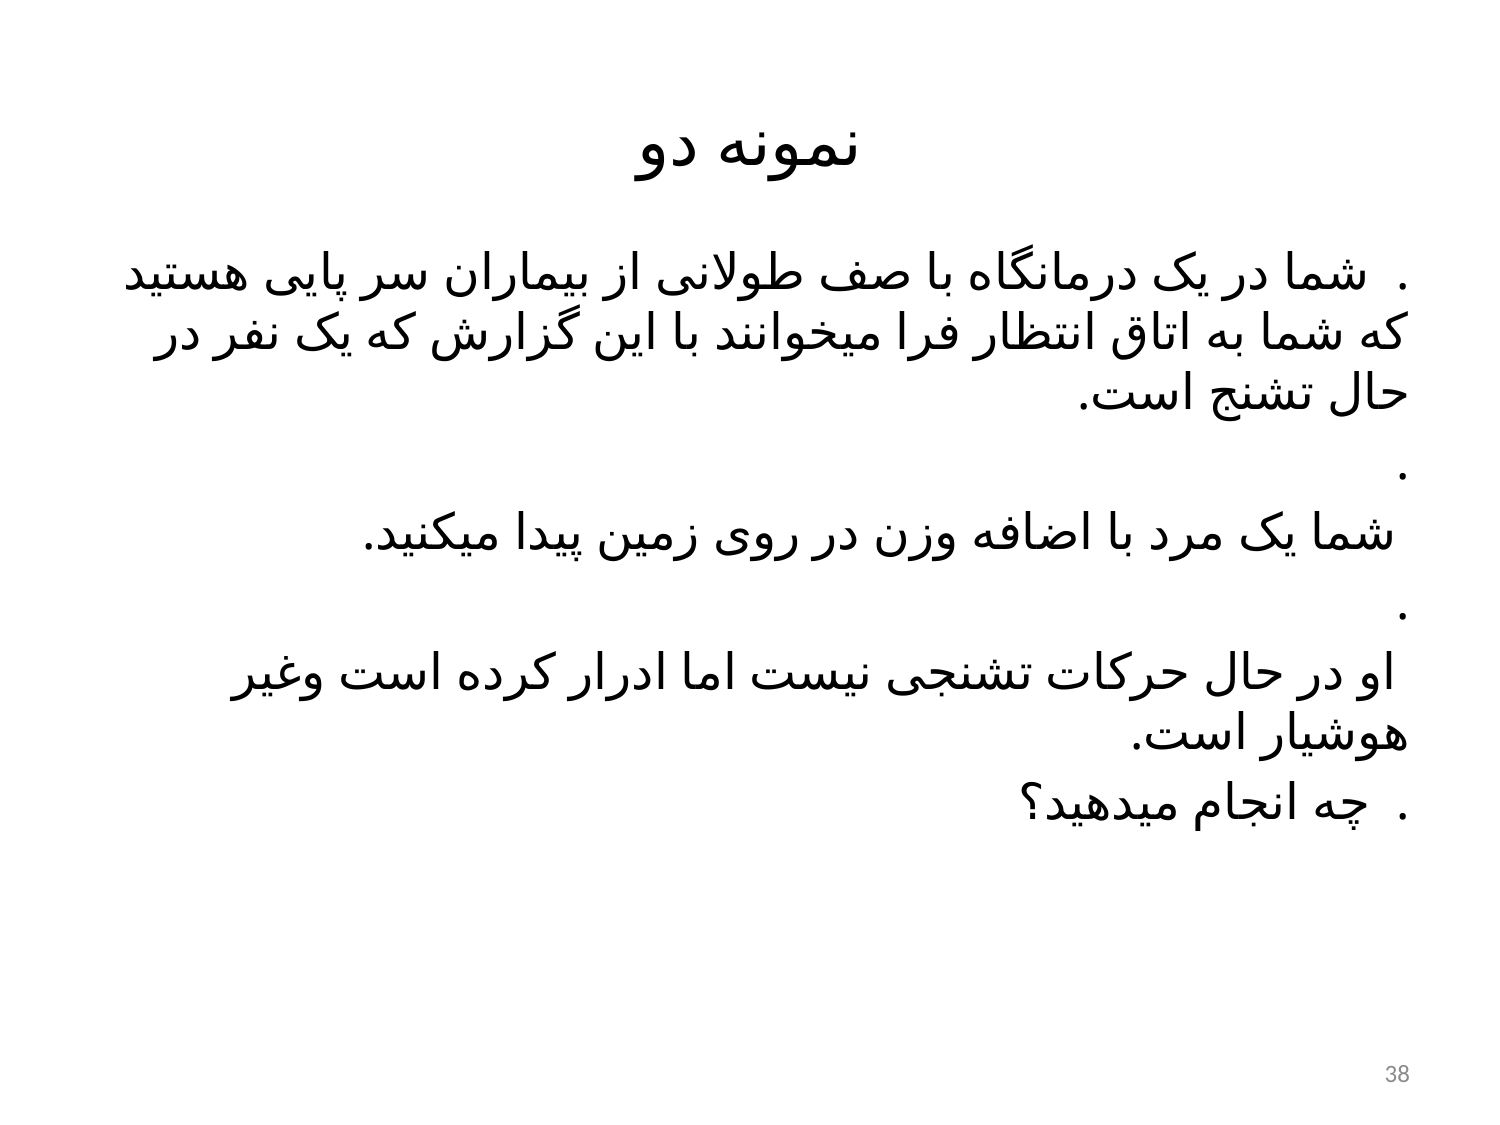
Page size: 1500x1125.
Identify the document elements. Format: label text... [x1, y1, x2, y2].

list . شما در یک درمانگاه با صف طولانی از بیماران سر پایی هستید که شما به اتاق انتظار فرا میخوانند با این گزارش که یک نفر در حال تشنج است. . شما یک مرد با اضافه وزن در روی زمین پیدا میکنید. . او در حال حرکات تشنجی نیست اما ادرار کرده است وغیر هوشیار است. . چه انجام میدهید؟ [75, 231, 1425, 975]
title نمونه دو [75, 45, 1425, 231]
slide_number 38 [1074, 1042, 1425, 1103]
